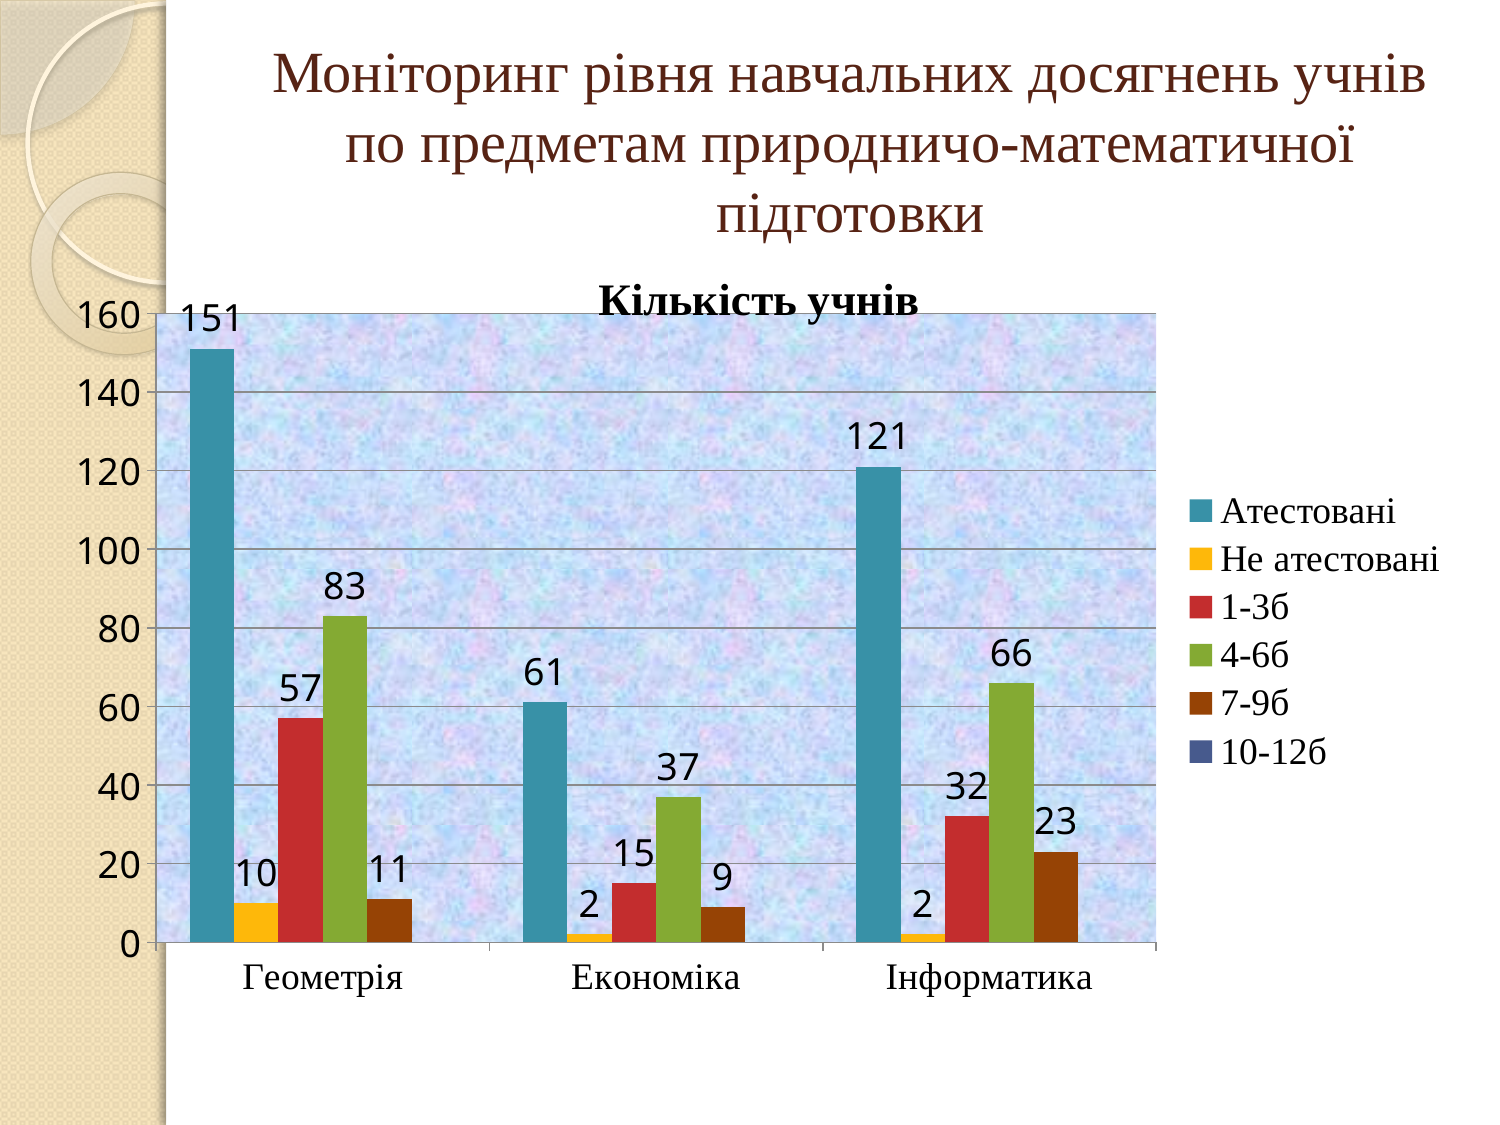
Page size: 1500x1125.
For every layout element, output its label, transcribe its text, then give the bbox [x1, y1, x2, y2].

title Моніторинг рівня навчальних досягнень учнів по предметам природничо-математичної підготовки [235, 45, 1466, 233]
chart [52, 237, 1466, 1026]
